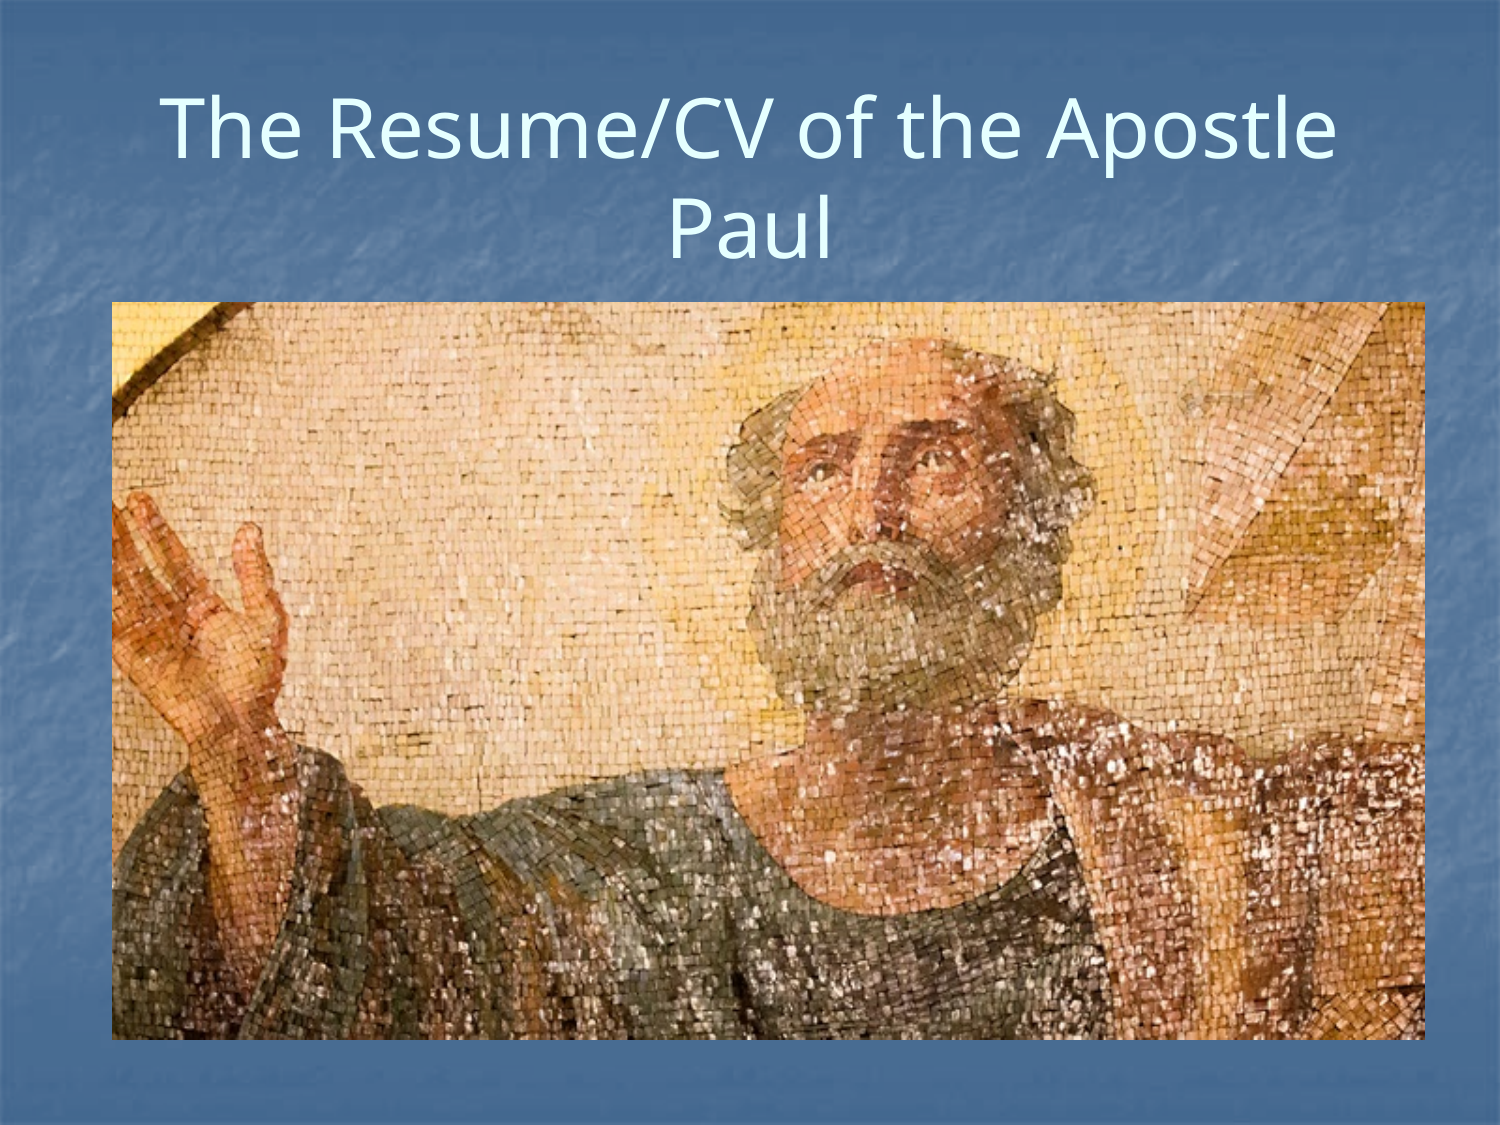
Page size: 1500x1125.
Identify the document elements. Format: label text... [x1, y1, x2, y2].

picture [112, 302, 1425, 1040]
title The Resume/CV of the Apostle Paul [75, 62, 1425, 288]
